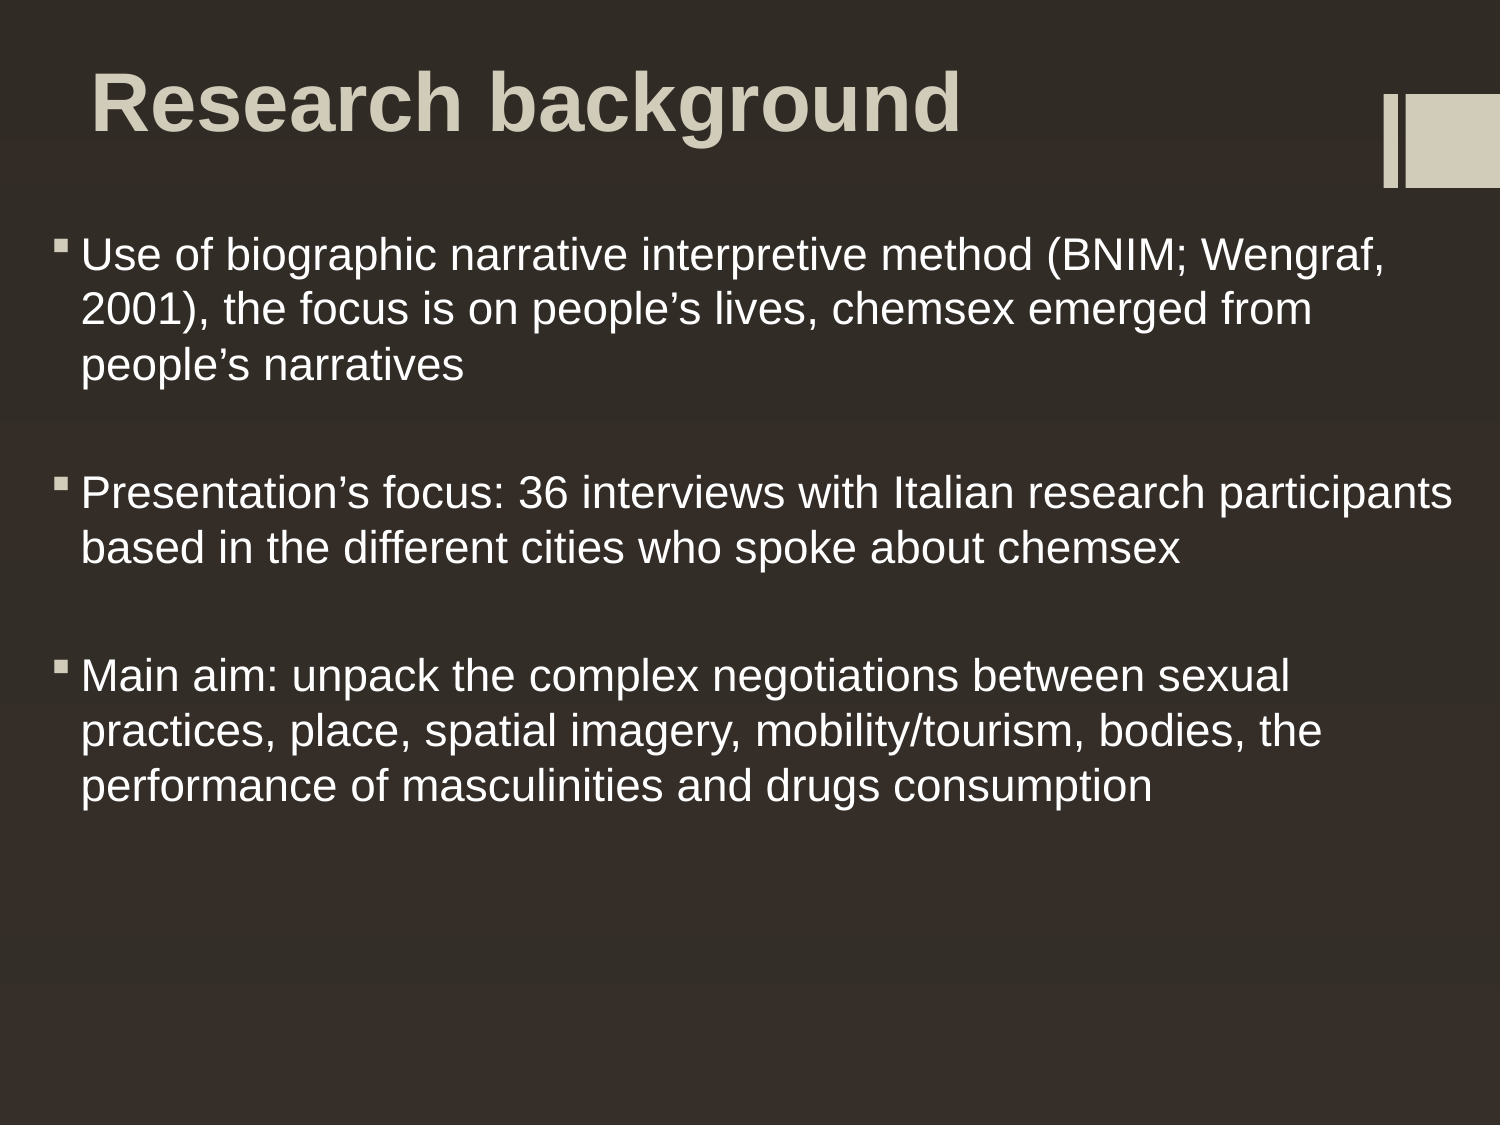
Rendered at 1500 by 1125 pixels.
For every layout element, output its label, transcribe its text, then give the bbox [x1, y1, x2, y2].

list Use of biographic narrative interpretive method (BNIM; Wengraf, 2001), the focus is on people’s lives, chemsex emerged from people’s narratives Presentation’s focus: 36 interviews with Italian research participants based in the different cities who spoke about chemsex Main aim: unpack the complex negotiations between sexual practices, place, spatial imagery, mobility/tourism, bodies, the performance of masculinities and drugs consumption [28, 216, 1475, 1078]
title Research background [75, 30, 1350, 156]
